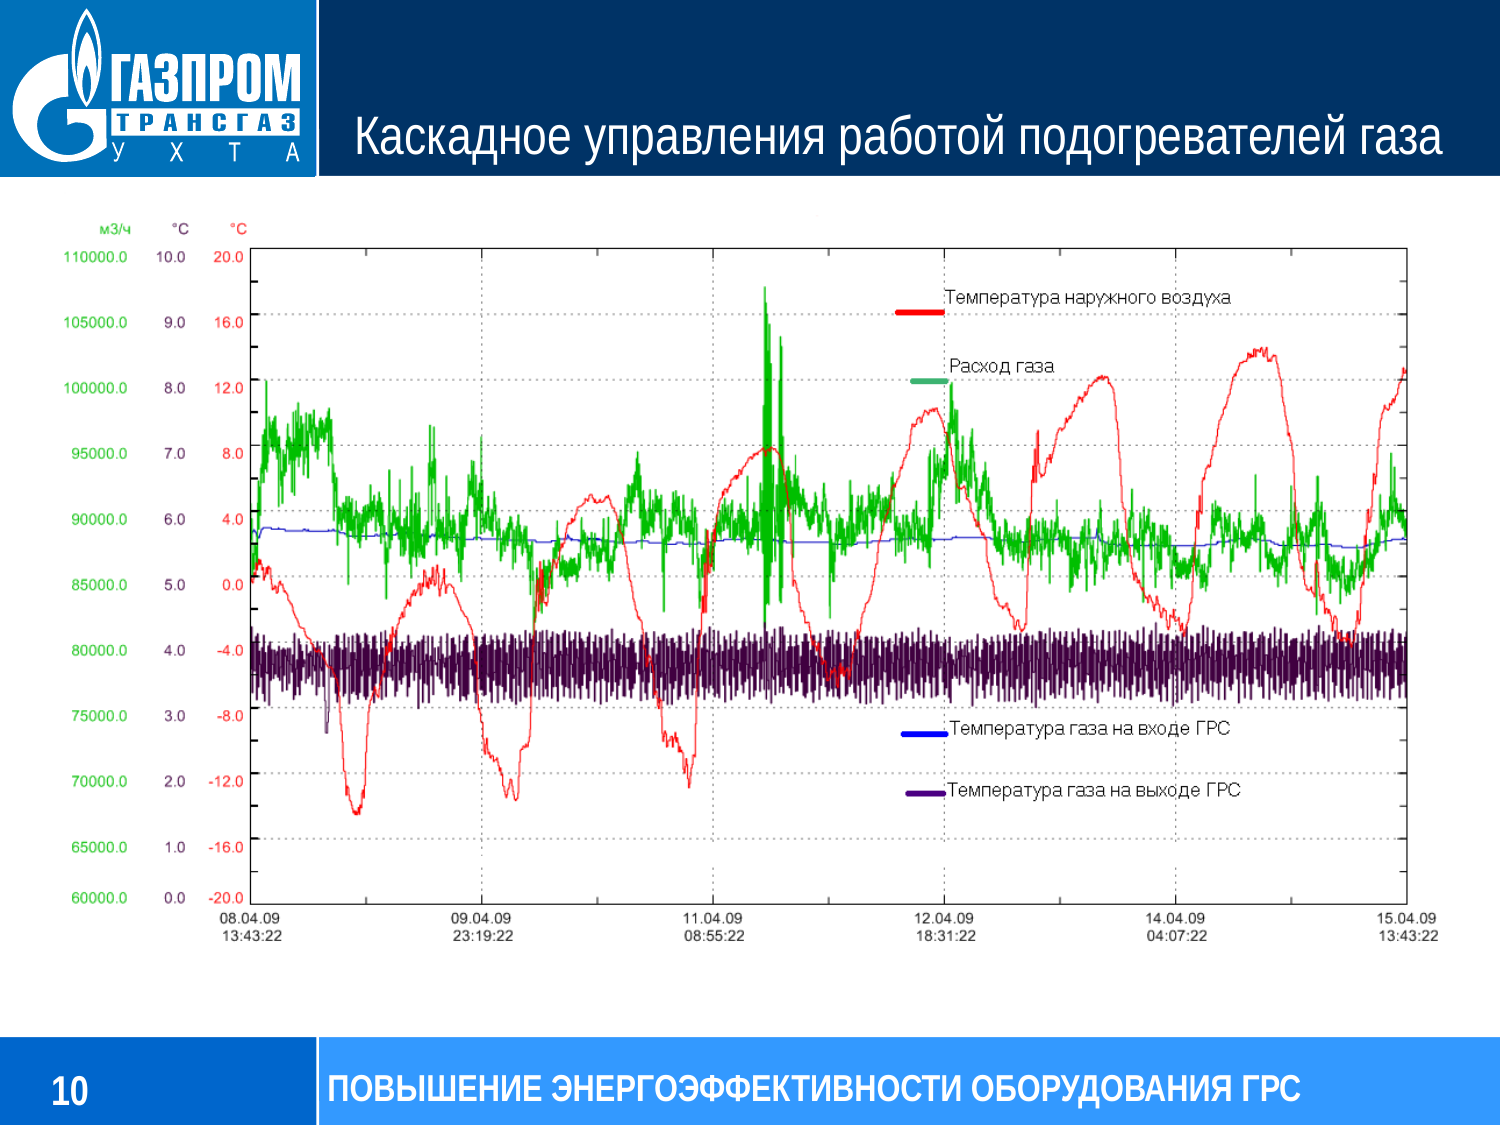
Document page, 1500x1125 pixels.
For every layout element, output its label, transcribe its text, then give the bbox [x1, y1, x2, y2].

text_box ПОВЫШЕНИЕ ЭНЕРГОЭФФЕКТИВНОСТИ ОБОРУДОВАНИЯ ГРС [312, 1053, 1473, 1117]
title Каскадное управления работой подогревателей газа [354, 0, 1500, 166]
text_box 10 [36, 1053, 289, 1122]
picture [64, 192, 1439, 955]
